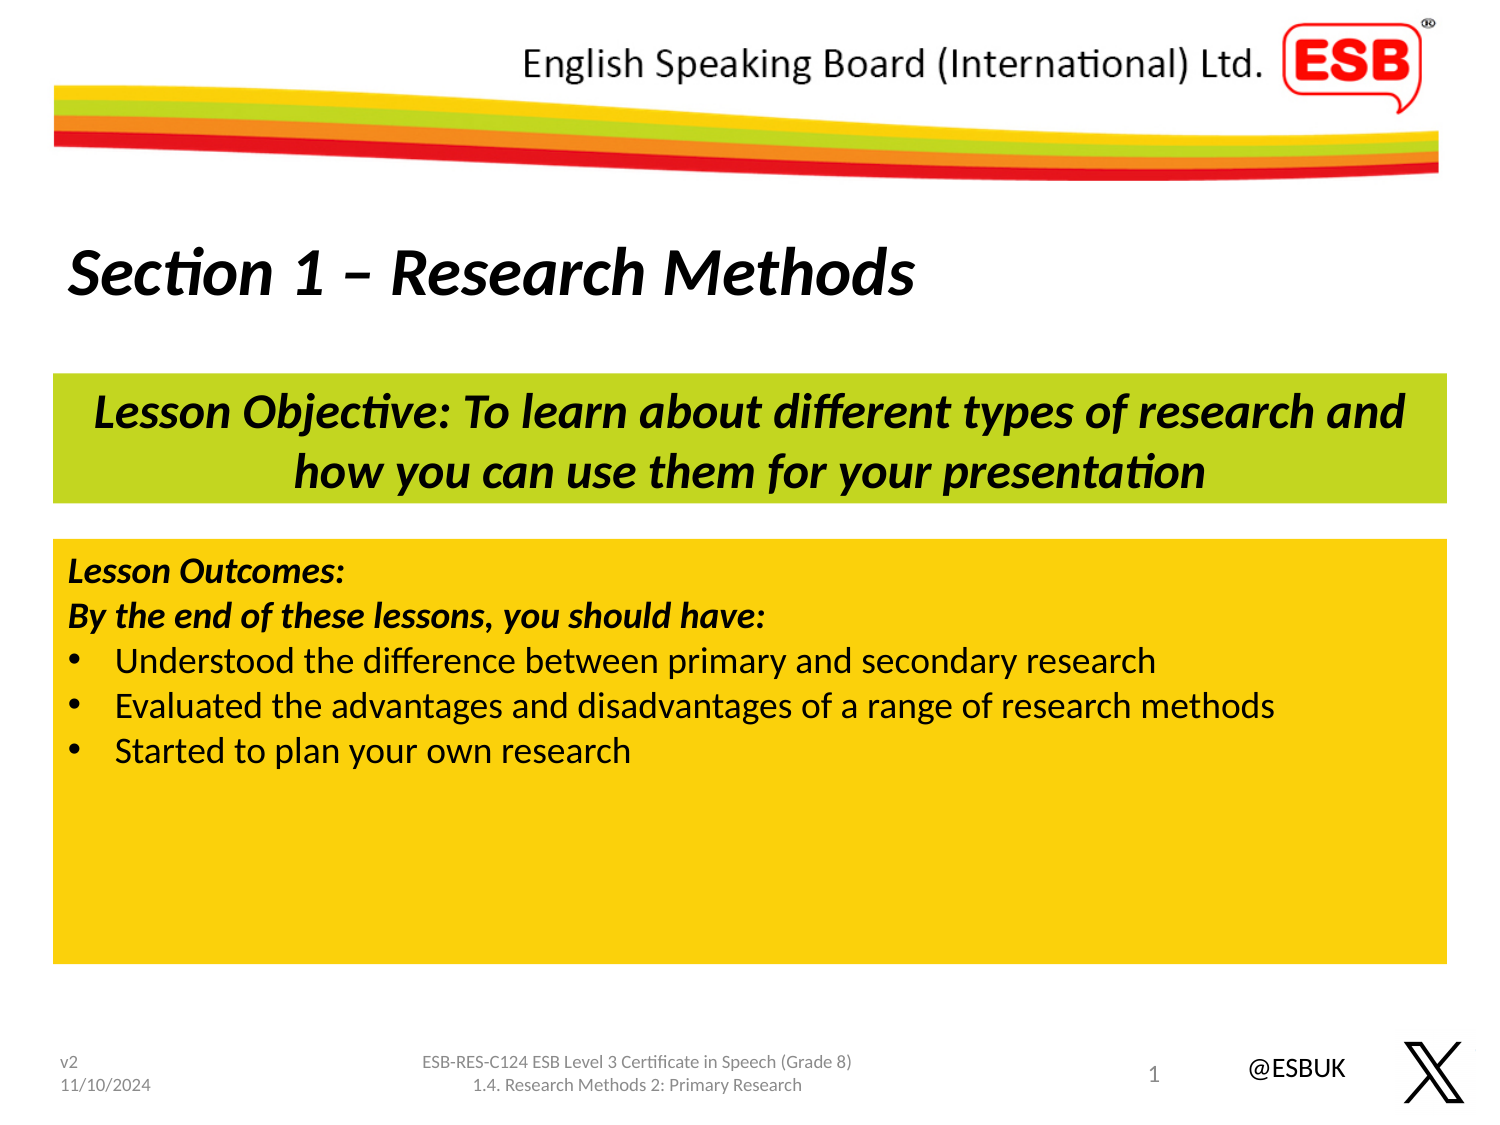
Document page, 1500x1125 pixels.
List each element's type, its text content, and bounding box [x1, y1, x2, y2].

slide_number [45, 1042, 175, 1103]
picture [1395, 1029, 1476, 1116]
text_box Lesson Objective: To learn about different types of research and how you can use them for your presentation [52, 372, 1448, 504]
text_box Section 1 – Research Methods [53, 208, 1347, 338]
slide_number 1 [930, 1042, 1176, 1103]
text_box Lesson Outcomes: By the end of these lessons, you should have: Understood the difference between primary and secondary research Evaluated the advantages and disadvantages of a range of research methods Started to plan your own research [52, 538, 1448, 965]
picture [0, 0, 1500, 189]
footer ESB-RES-C124 ESB Level 3 Certificate in Speech (Grade 8) 1.4. Research Methods 2: Primary Research [395, 1042, 879, 1103]
